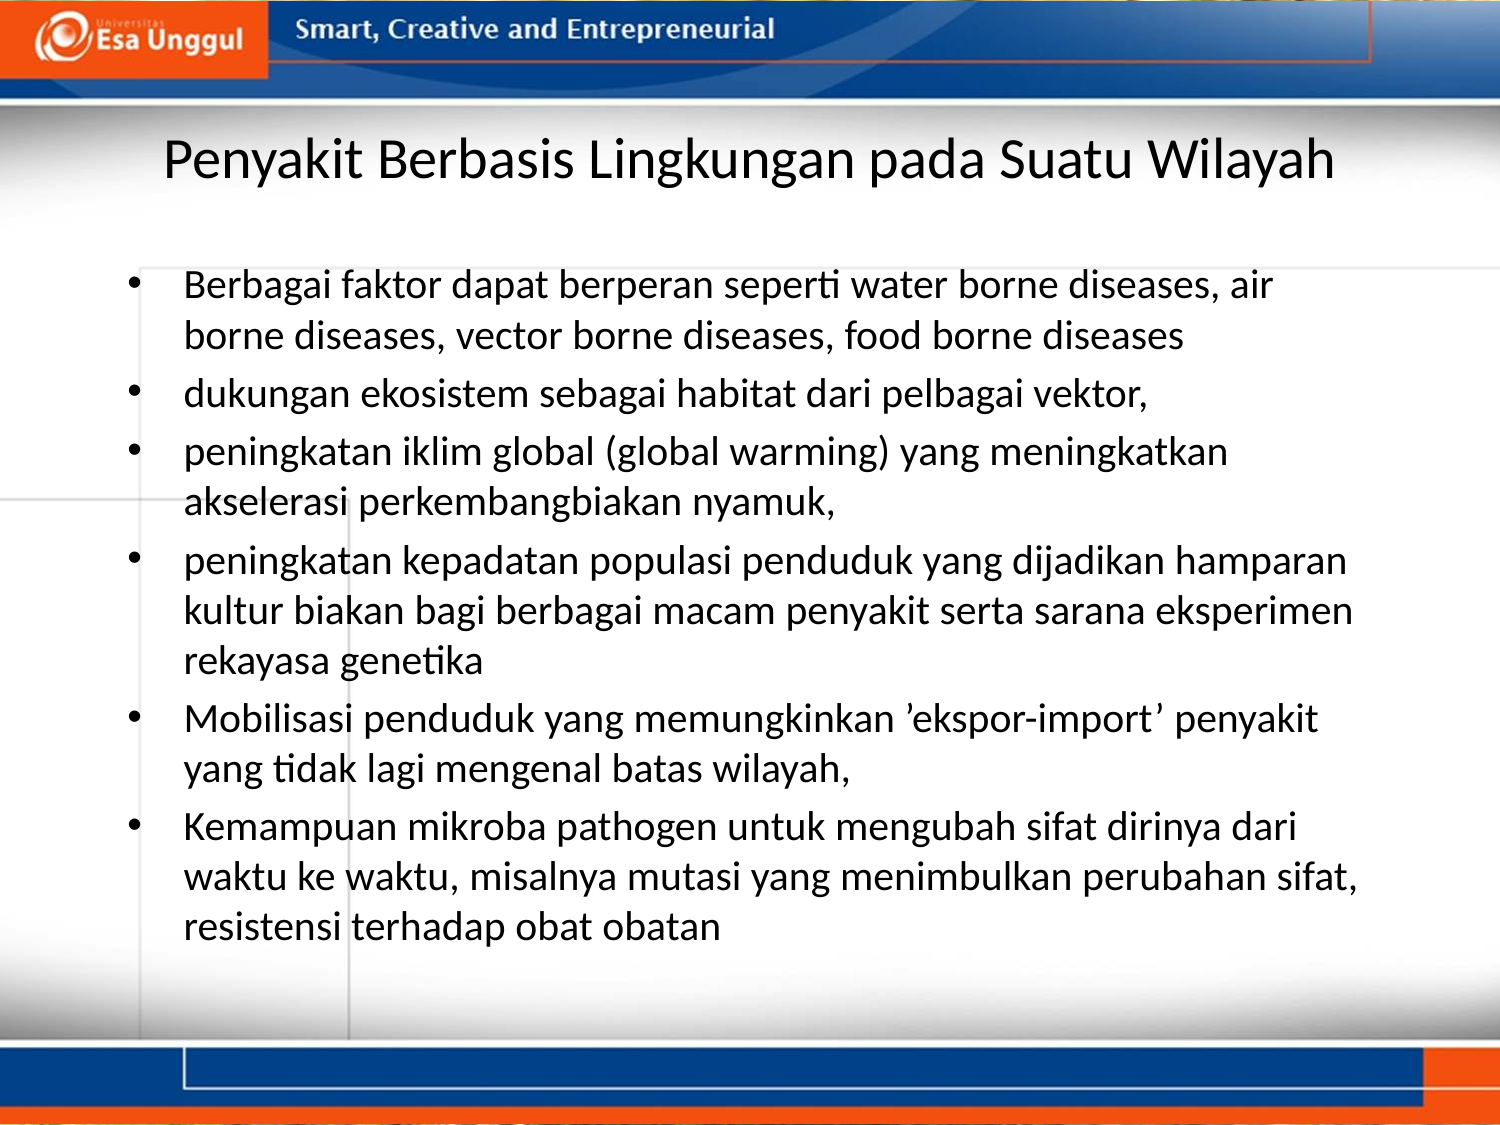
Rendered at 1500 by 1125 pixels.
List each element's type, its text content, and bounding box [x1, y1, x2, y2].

picture [0, 0, 1500, 1125]
title Penyakit Berbasis Lingkungan pada Suatu Wilayah [112, 112, 1388, 238]
list Berbagai faktor dapat berperan seperti water borne diseases, air borne diseases, vector borne diseases, food borne diseases dukungan ekosistem sebagai habitat dari pelbagai vektor, peningkatan iklim global (global warming) yang meningkatkan akselerasi perkembangbiakan nyamuk, peningkatan kepadatan populasi penduduk yang dijadikan hamparan kultur biakan bagi berbagai macam penyakit serta sarana eksperimen rekayasa genetika Mobilisasi penduduk yang memungkinkan ’ekspor-import’ penyakit yang tidak lagi mengenal batas wilayah, Kemampuan mikroba pathogen untuk mengubah sifat dirinya dari waktu ke waktu, misalnya mutasi yang menimbulkan perubahan sifat, resistensi terhadap obat obatan [112, 249, 1388, 1000]
